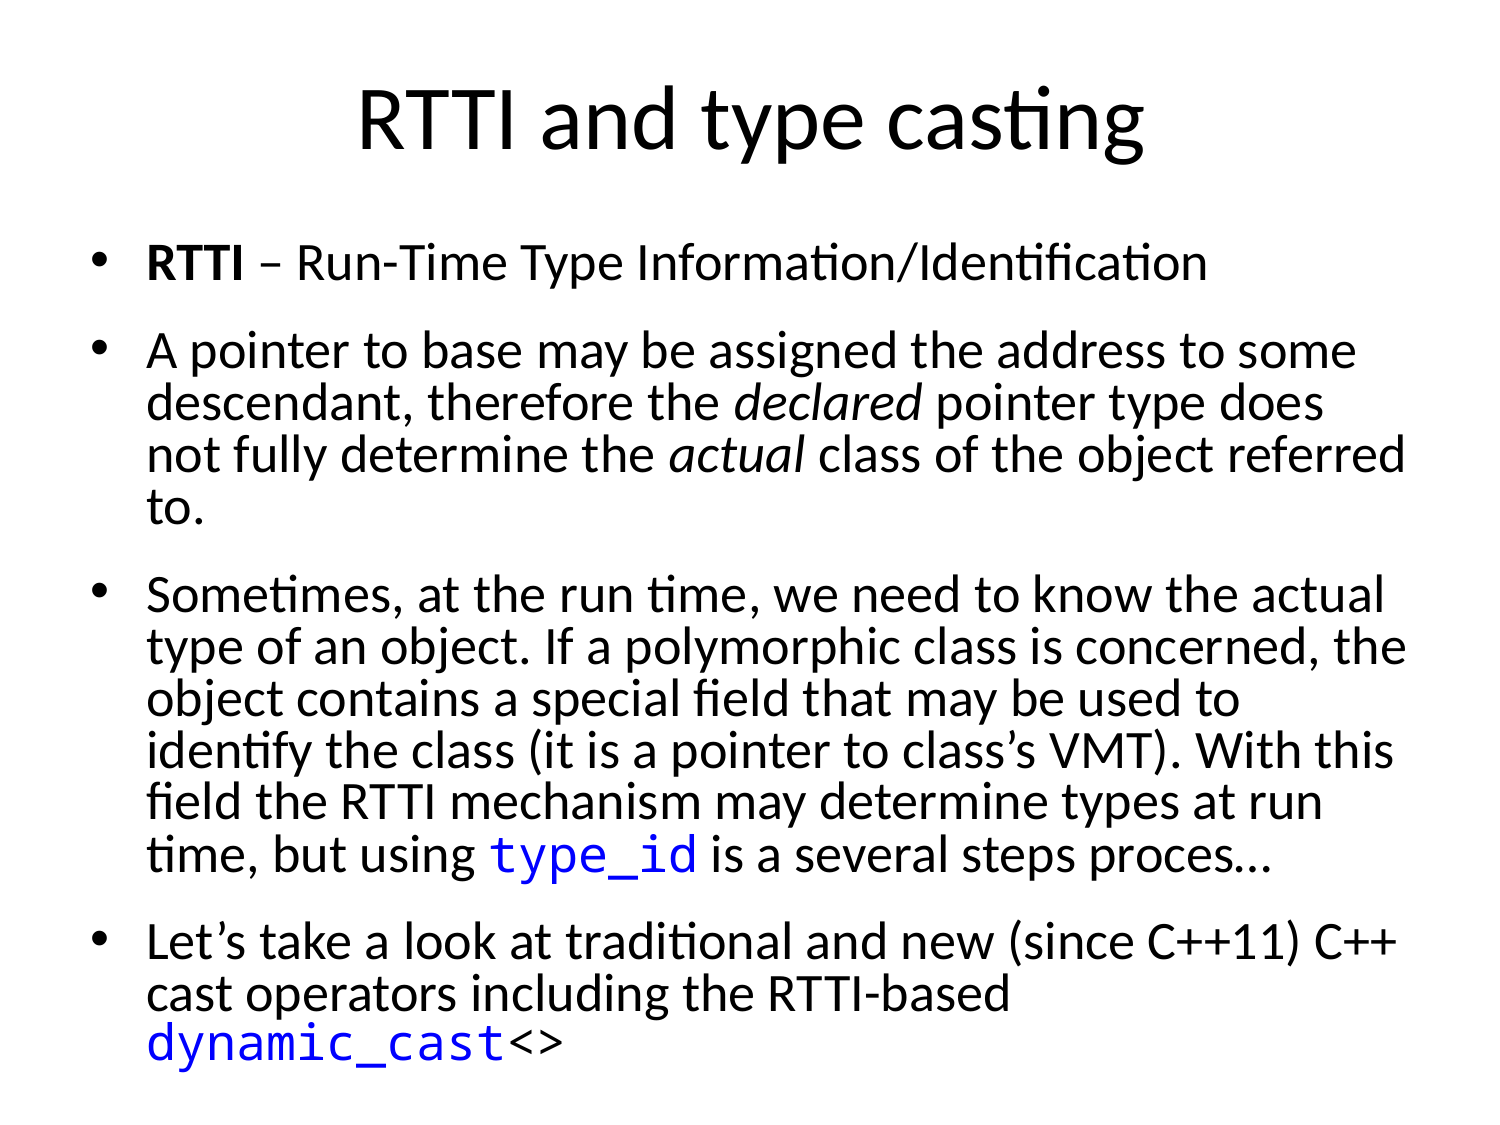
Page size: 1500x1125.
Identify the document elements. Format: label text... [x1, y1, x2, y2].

list RTTI – Run-Time Type Information/Identification A pointer to base may be assigned the address to some descendant, therefore the declared pointer type does not fully determine the actual class of the object referred to. Sometimes, at the run time, we need to know the actual type of an object. If a polymorphic class is concerned, the object contains a special field that may be used to identify the class (it is a pointer to class’s VMT). With this field the RTTI mechanism may determine types at run time, but using type_id is a several steps proces… Let’s take a look at traditional and new (since C++11) C++ cast operators including the RTTI-based dynamic_cast<> [75, 231, 1427, 1094]
title RTTI and type casting [76, 19, 1427, 207]
